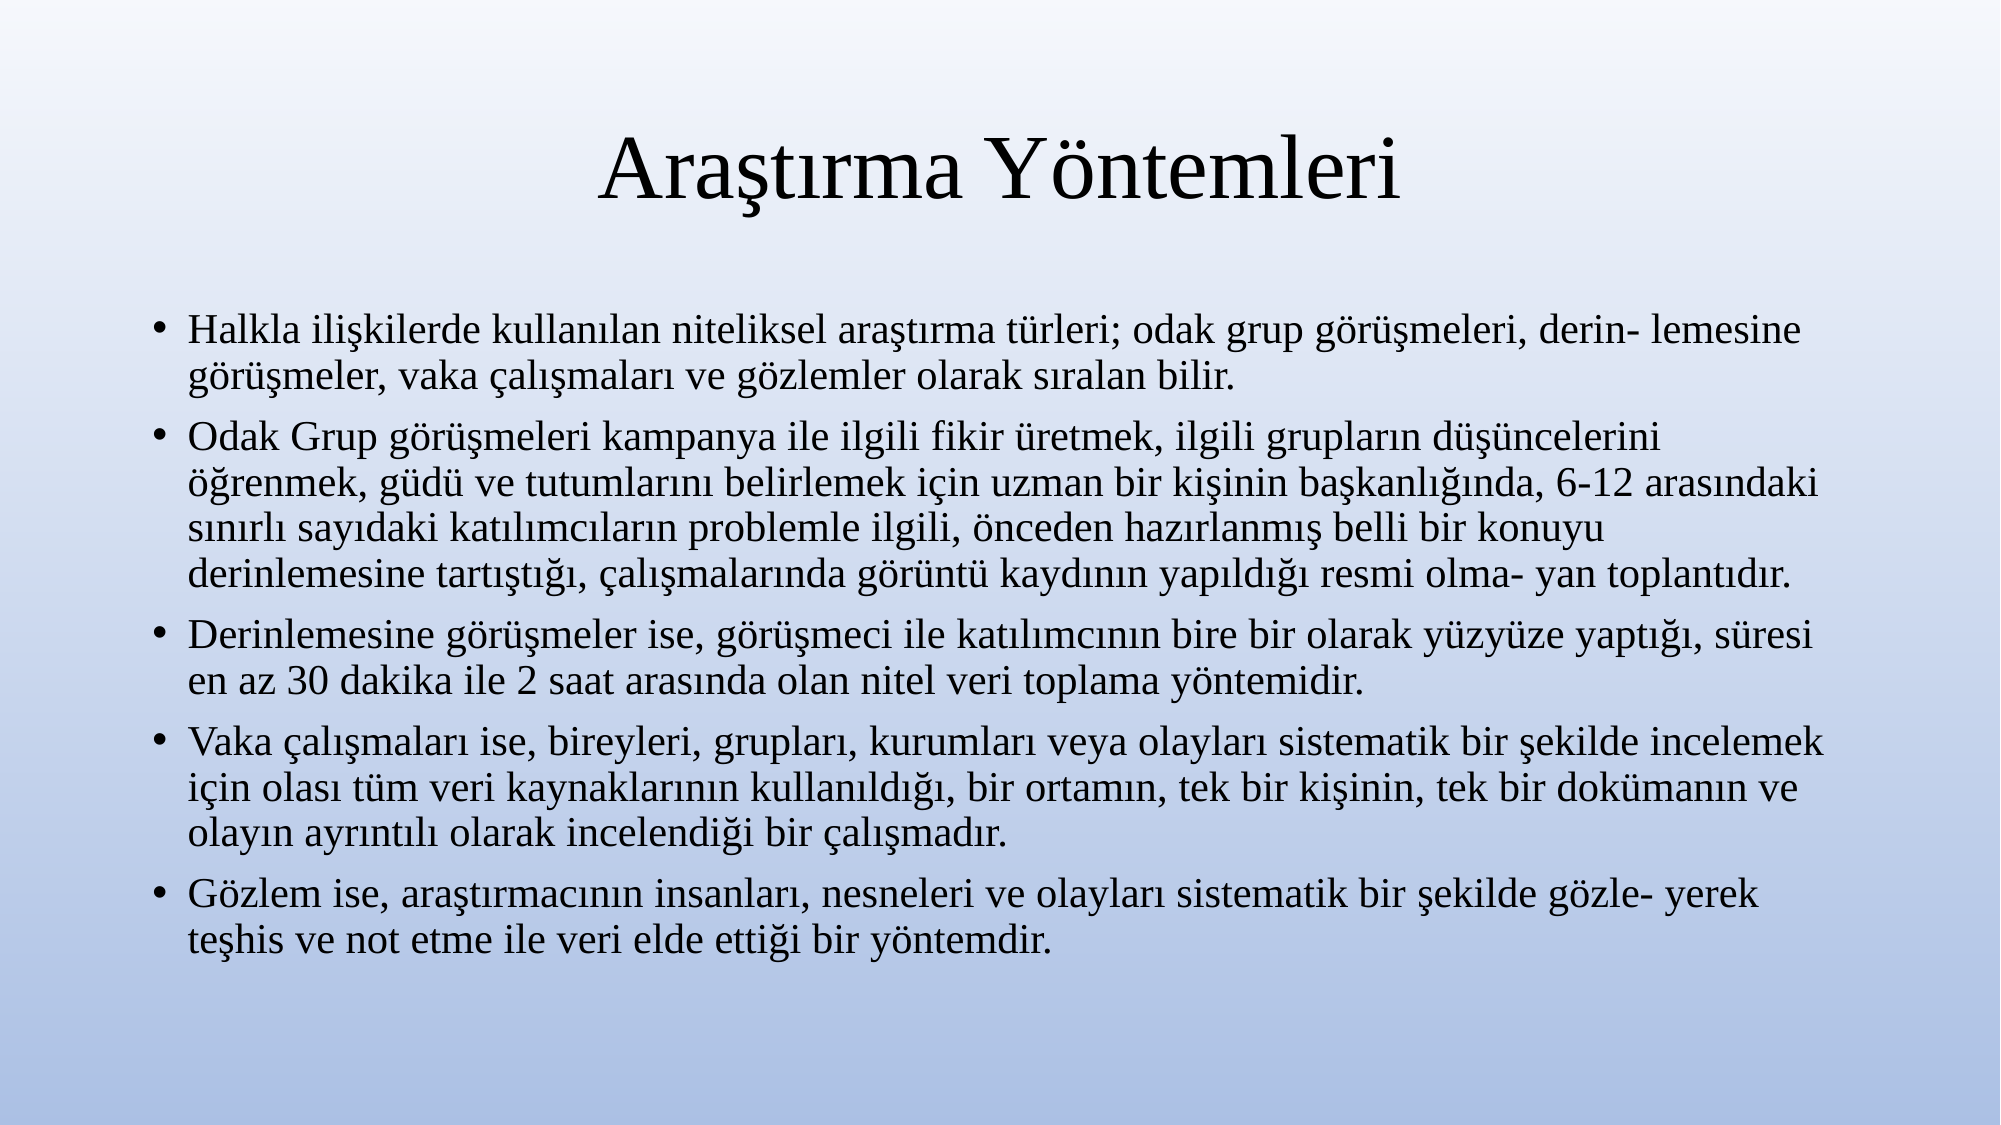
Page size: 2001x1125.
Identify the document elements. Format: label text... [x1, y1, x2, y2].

list Halkla ilişkilerde kullanılan niteliksel araştırma türleri; odak grup görüşmeleri, derin- lemesine görüşmeler, vaka çalışmaları ve gözlemler olarak sıralan bilir. Odak Grup görüşmeleri kampanya ile ilgili fikir üretmek, ilgili grupların düşüncelerini öğrenmek, güdü ve tutumlarını belirlemek için uzman bir kişinin başkanlığında, 6-12 arasındaki sınırlı sayıdaki katılımcıların problemle ilgili, önceden hazırlanmış belli bir konuyu derinlemesine tartıştığı, çalışmalarında görüntü kaydının yapıldığı resmi olma- yan toplantıdır. Derinlemesine görüşmeler ise, görüşmeci ile katılımcının bire bir olarak yüzyüze yaptığı, süresi en az 30 dakika ile 2 saat arasında olan nitel veri toplama yöntemidir. Vaka çalışmaları ise, bireyleri, grupları, kurumları veya olayları sistematik bir şekilde incelemek için olası tüm veri kaynaklarının kullanıldığı, bir ortamın, tek bir kişinin, tek bir dokümanın ve olayın ayrıntılı olarak incelendiği bir çalışmadır. Gözlem ise, araştırmacının insanları, nesneleri ve olayları sistematik bir şekilde gözle- yerek teşhis ve not etme ile veri elde ettiği bir yöntemdir. [137, 299, 1863, 1014]
title Araştırma Yöntemleri [137, 59, 1863, 278]
